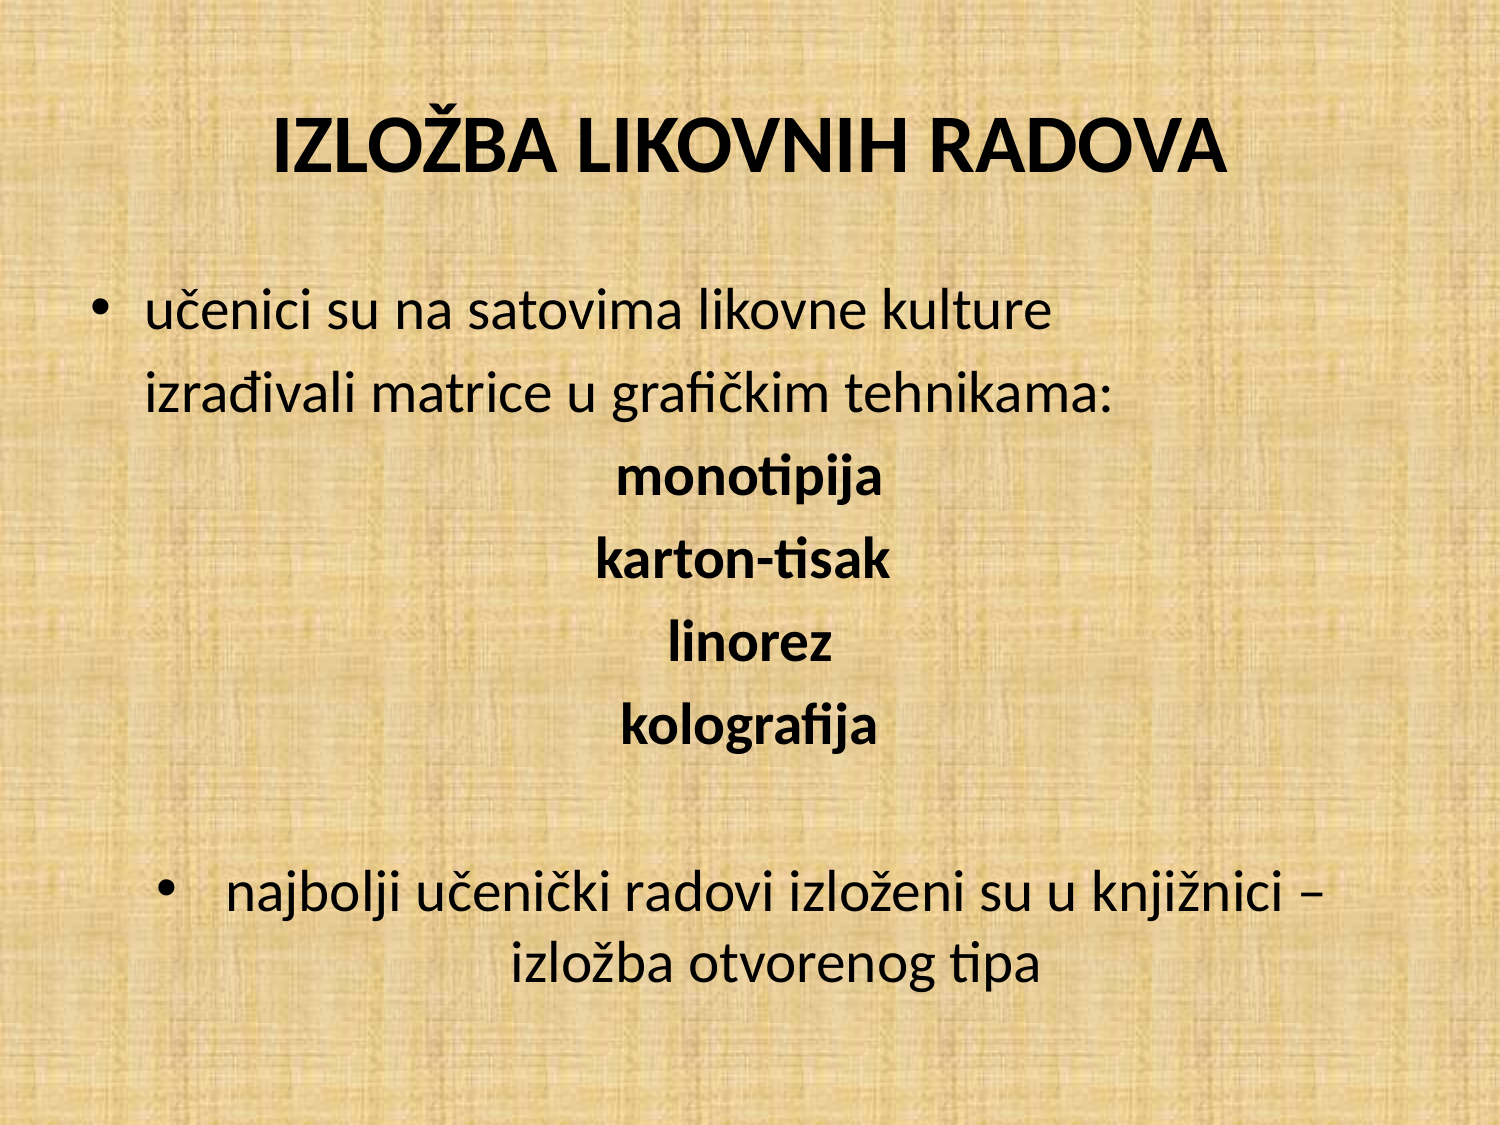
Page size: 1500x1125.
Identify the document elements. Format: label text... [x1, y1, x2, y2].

list učenici su na satovima likovne kulture izrađivali matrice u grafičkim tehnikama: monotipija karton-tisak linorez kolografija najbolji učenički radovi izloženi su u knjižnici – izložba otvorenog tipa [75, 262, 1425, 1005]
title IZLOŽBA LIKOVNIH RADOVA [75, 45, 1425, 233]
picture [0, 0, 1500, 1125]
